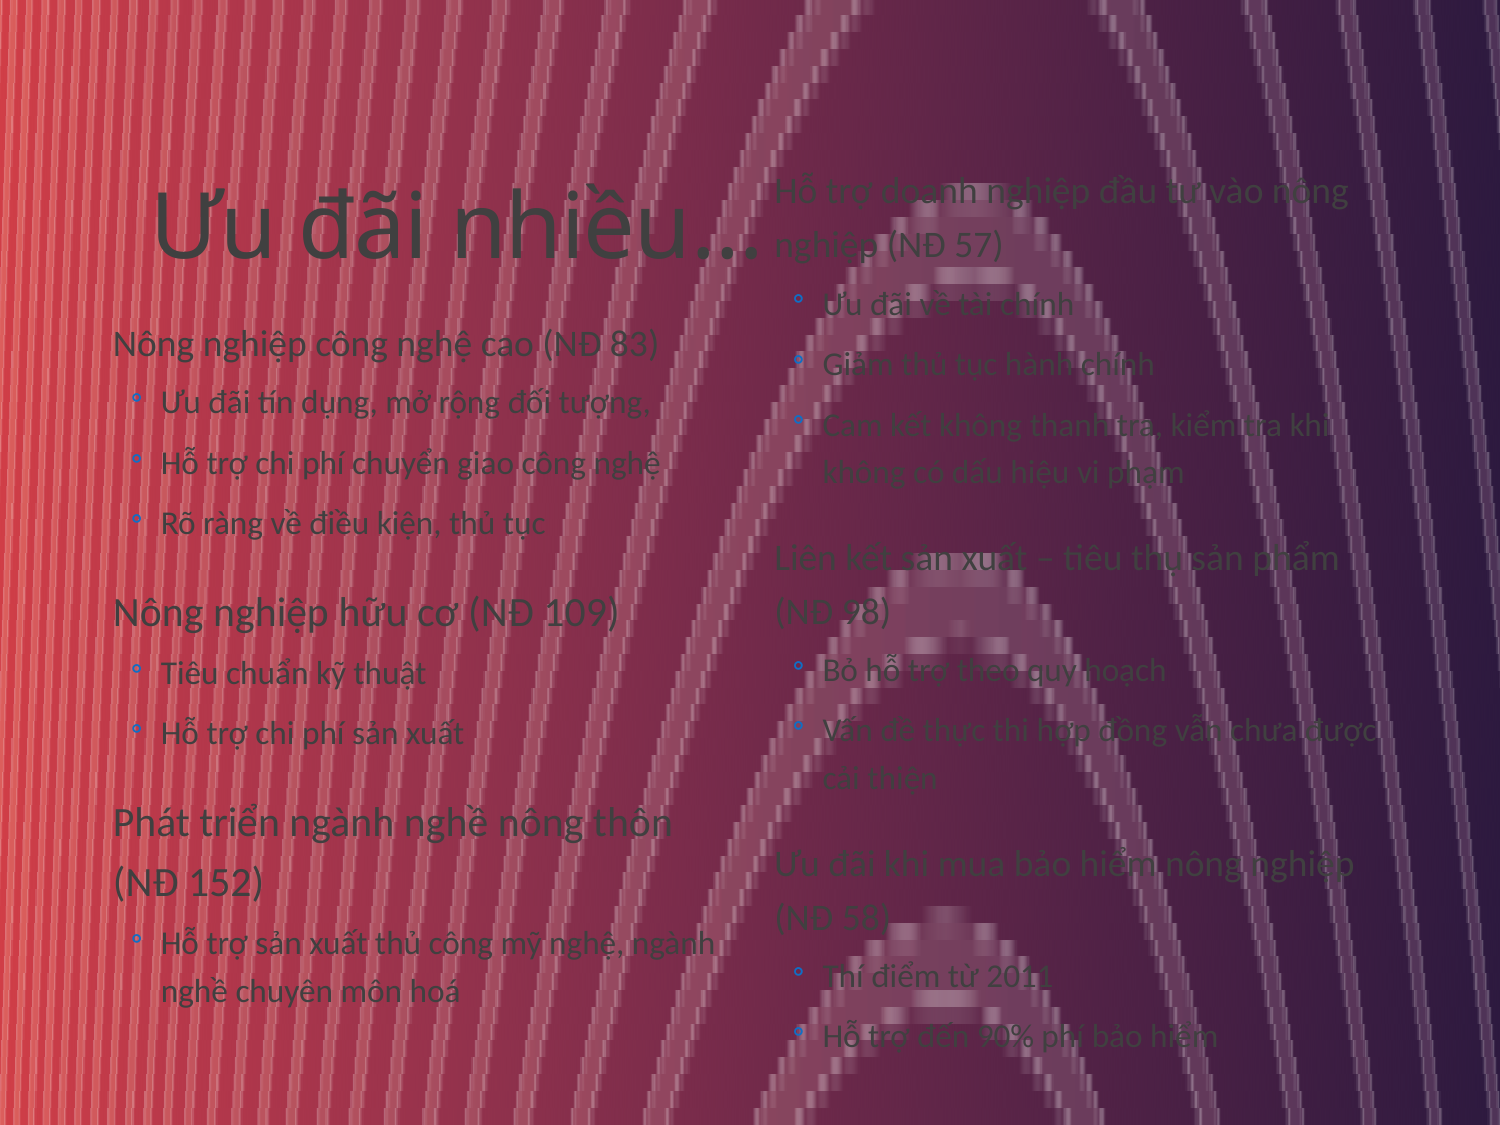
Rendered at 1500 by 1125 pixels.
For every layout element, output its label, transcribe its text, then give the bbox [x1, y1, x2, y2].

list Nông nghiệp công nghệ cao (NĐ 83) Ưu đãi tín dụng, mở rộng đối tượng, Hỗ trợ chi phí chuyển giao công nghệ Rõ ràng về điều kiện, thủ tục Nông nghiệp hữu cơ (NĐ 109) Tiêu chuẩn kỹ thuật Hỗ trợ chi phí sản xuất Phát triển ngành nghề nông thôn (NĐ 152) Hỗ trợ sản xuất thủ công mỹ nghệ, ngành nghề chuyên môn hoá [97, 302, 743, 963]
picture [0, 0, 1500, 1125]
title Ưu đãi nhiều… [135, 47, 1373, 285]
list Hỗ trợ doanh nghiệp đầu tư vào nông nghiệp (NĐ 57) Ưu đãi về tài chính Giảm thủ tục hành chính Cam kết không thanh tra, kiểm tra khi không có dấu hiệu vi phạm Liên kết sản xuất – tiêu thụ sản phẩm (NĐ 98) Bỏ hỗ trợ theo quy hoạch Vấn đề thực thi hợp đồng vẫn chưa được cải thiện Ưu đãi khi mua bảo hiểm nông nghiệp (NĐ 58) Thí điểm từ 2011 Hỗ trợ đến 90% phí bảo hiểm [759, 149, 1397, 954]
